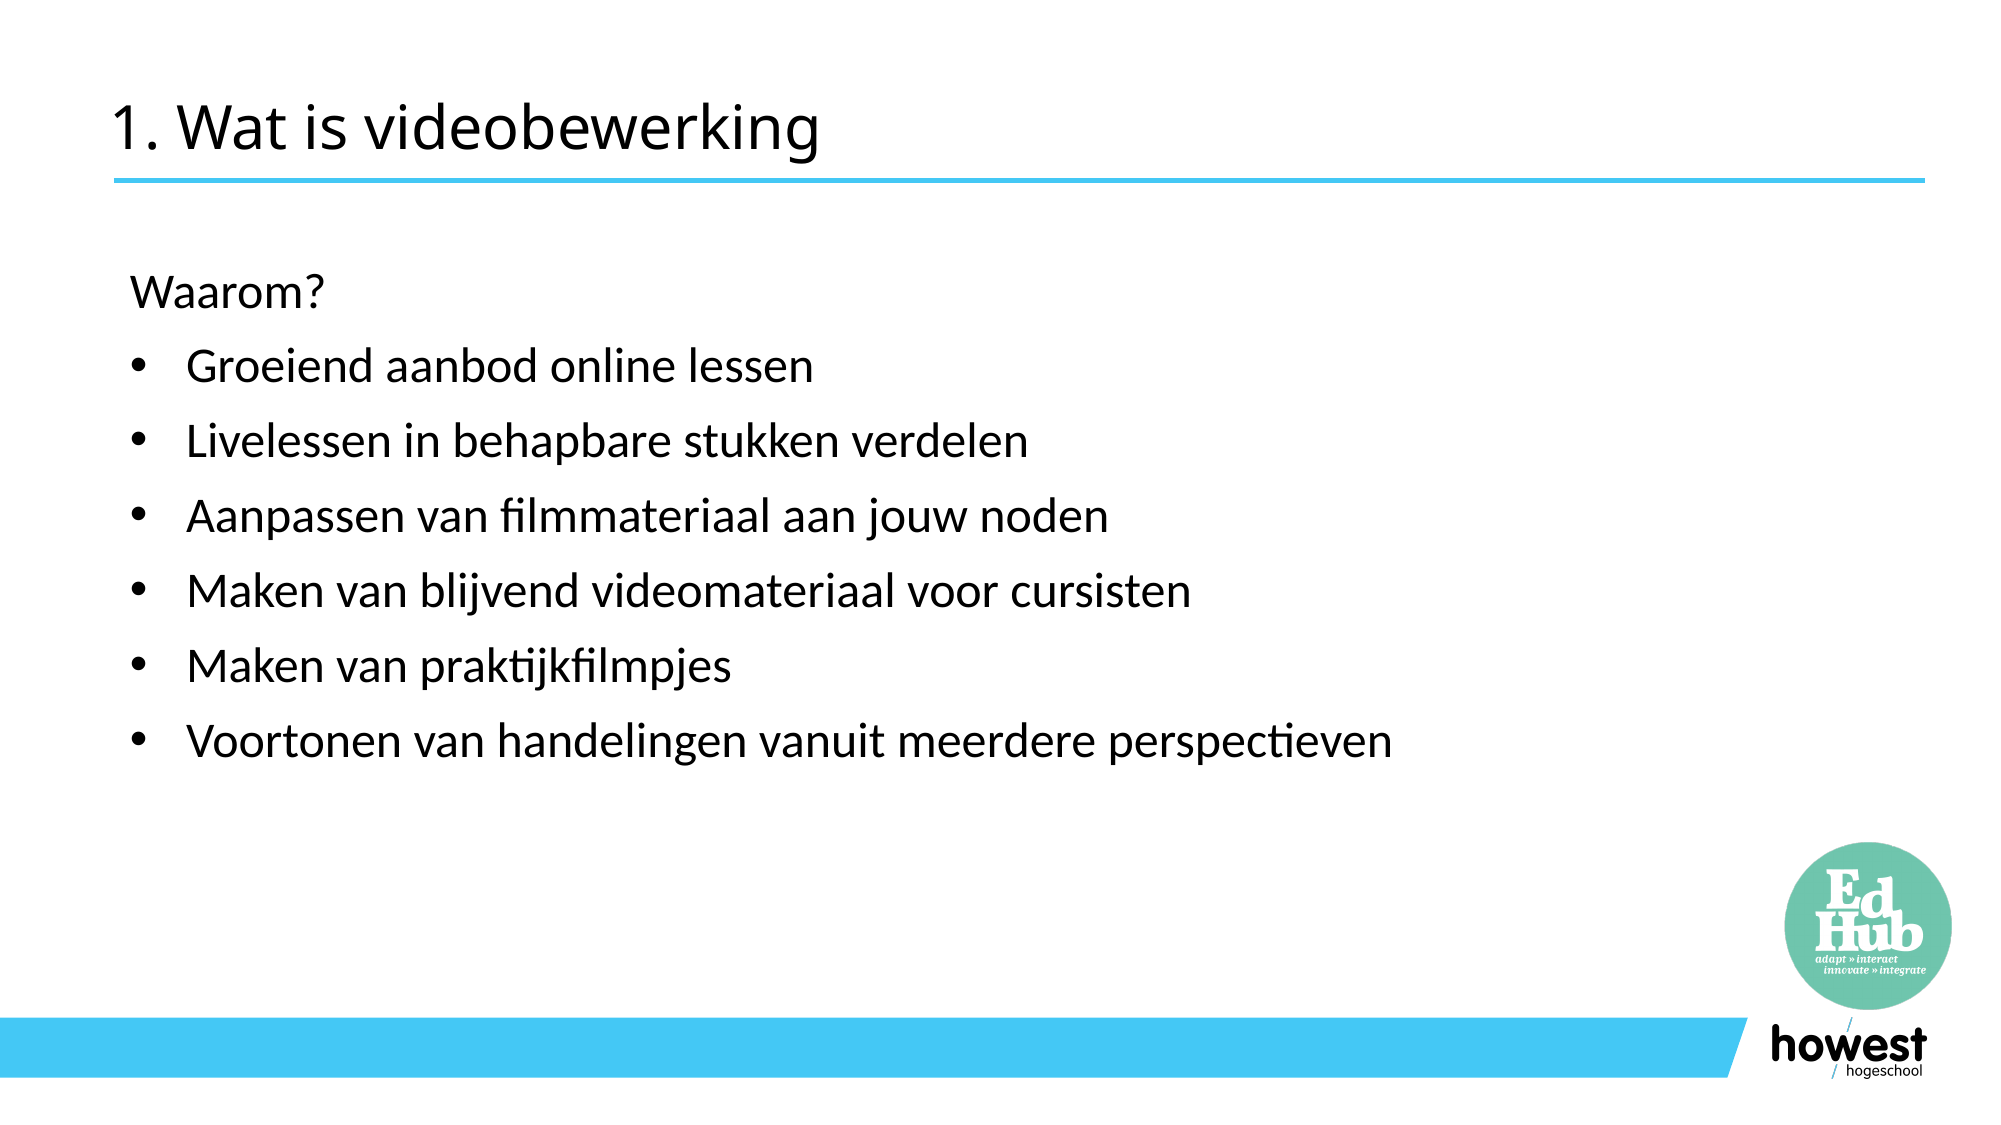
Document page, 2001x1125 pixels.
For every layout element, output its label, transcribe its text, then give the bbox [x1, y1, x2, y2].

list Waarom? Groeiend aanbod online lessen Livelessen in behapbare stukken verdelen Aanpassen van filmmateriaal aan jouw noden Maken van blijvend videomateriaal voor cursisten Maken van praktijkfilmpjes Voortonen van handelingen vanuit meerdere perspectieven [114, 257, 1928, 925]
picture [1748, 830, 1970, 1104]
title 1. Wat is videobewerking [109, 97, 1922, 167]
